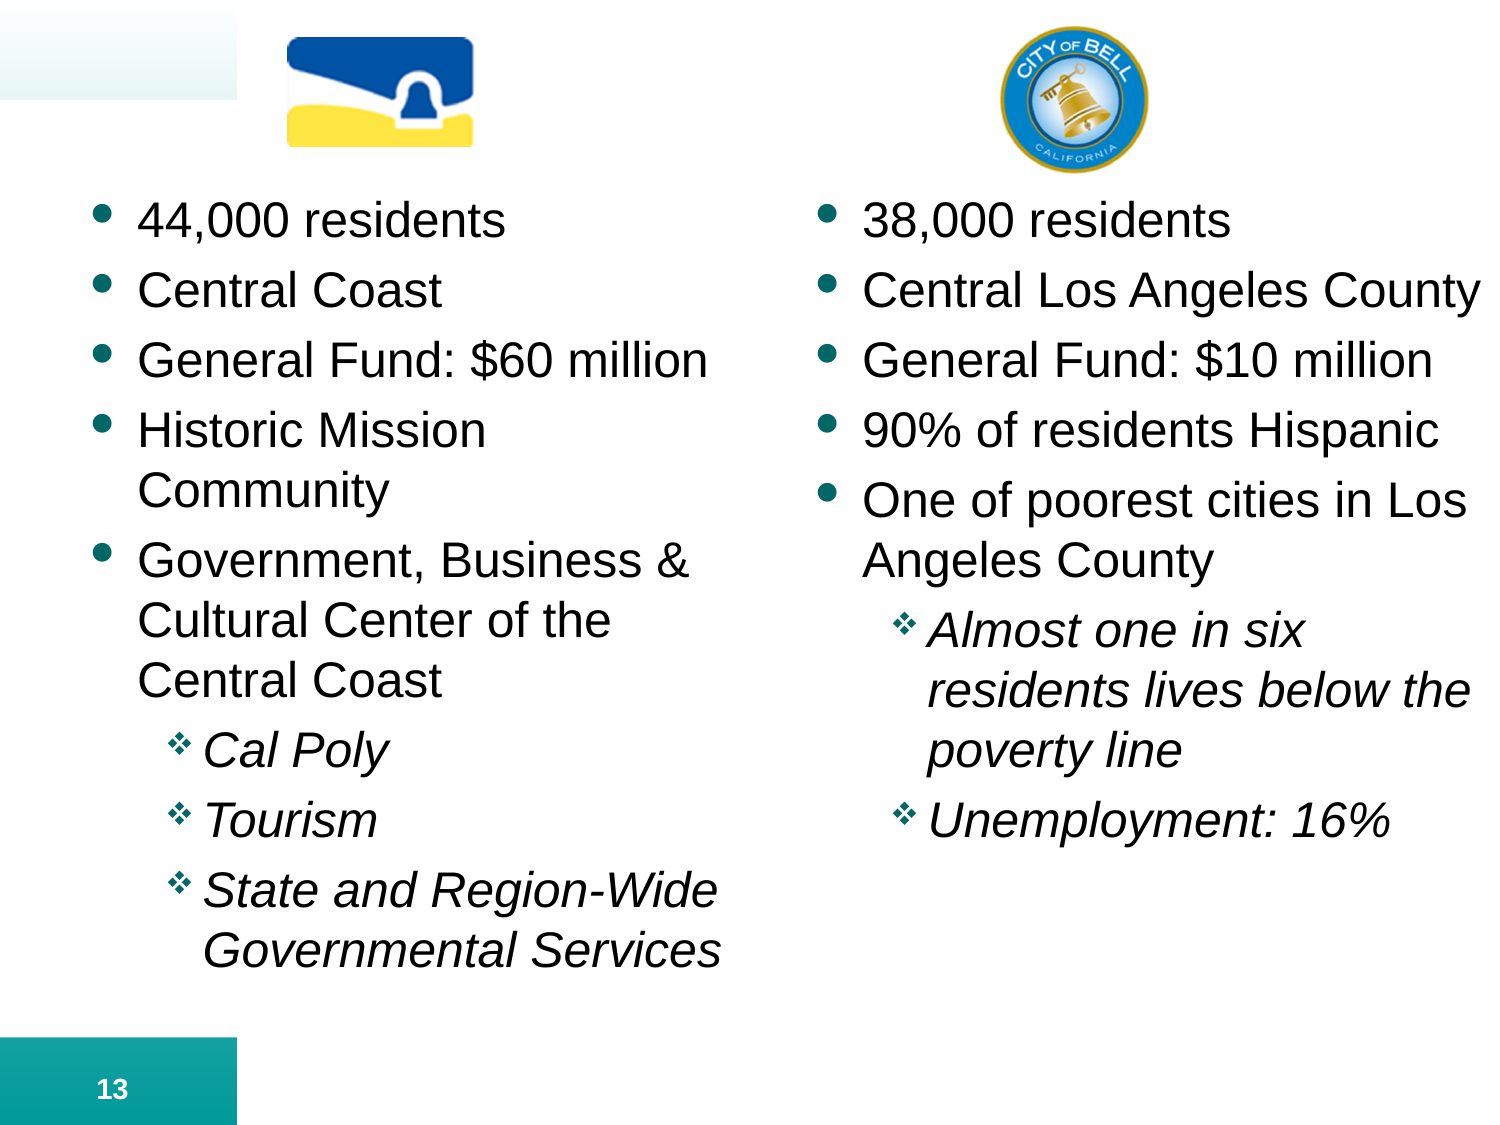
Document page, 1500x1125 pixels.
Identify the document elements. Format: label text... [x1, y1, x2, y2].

slide_number 13 [0, 1050, 225, 1125]
list 44,000 residents Central Coast General Fund: $60 million Historic Mission Community Government, Business & Cultural Center of the Central Coast Cal Poly Tourism State and Region-Wide Governmental Services [0, 99, 725, 1038]
list 38,000 residents Central Los Angeles County General Fund: $10 million 90% of residents Hispanic One of poorest cities in Los Angeles County Almost one in six residents lives below the poverty line Unemployment: 16% [725, 99, 1500, 1075]
picture [287, 37, 476, 147]
picture [999, 24, 1151, 176]
